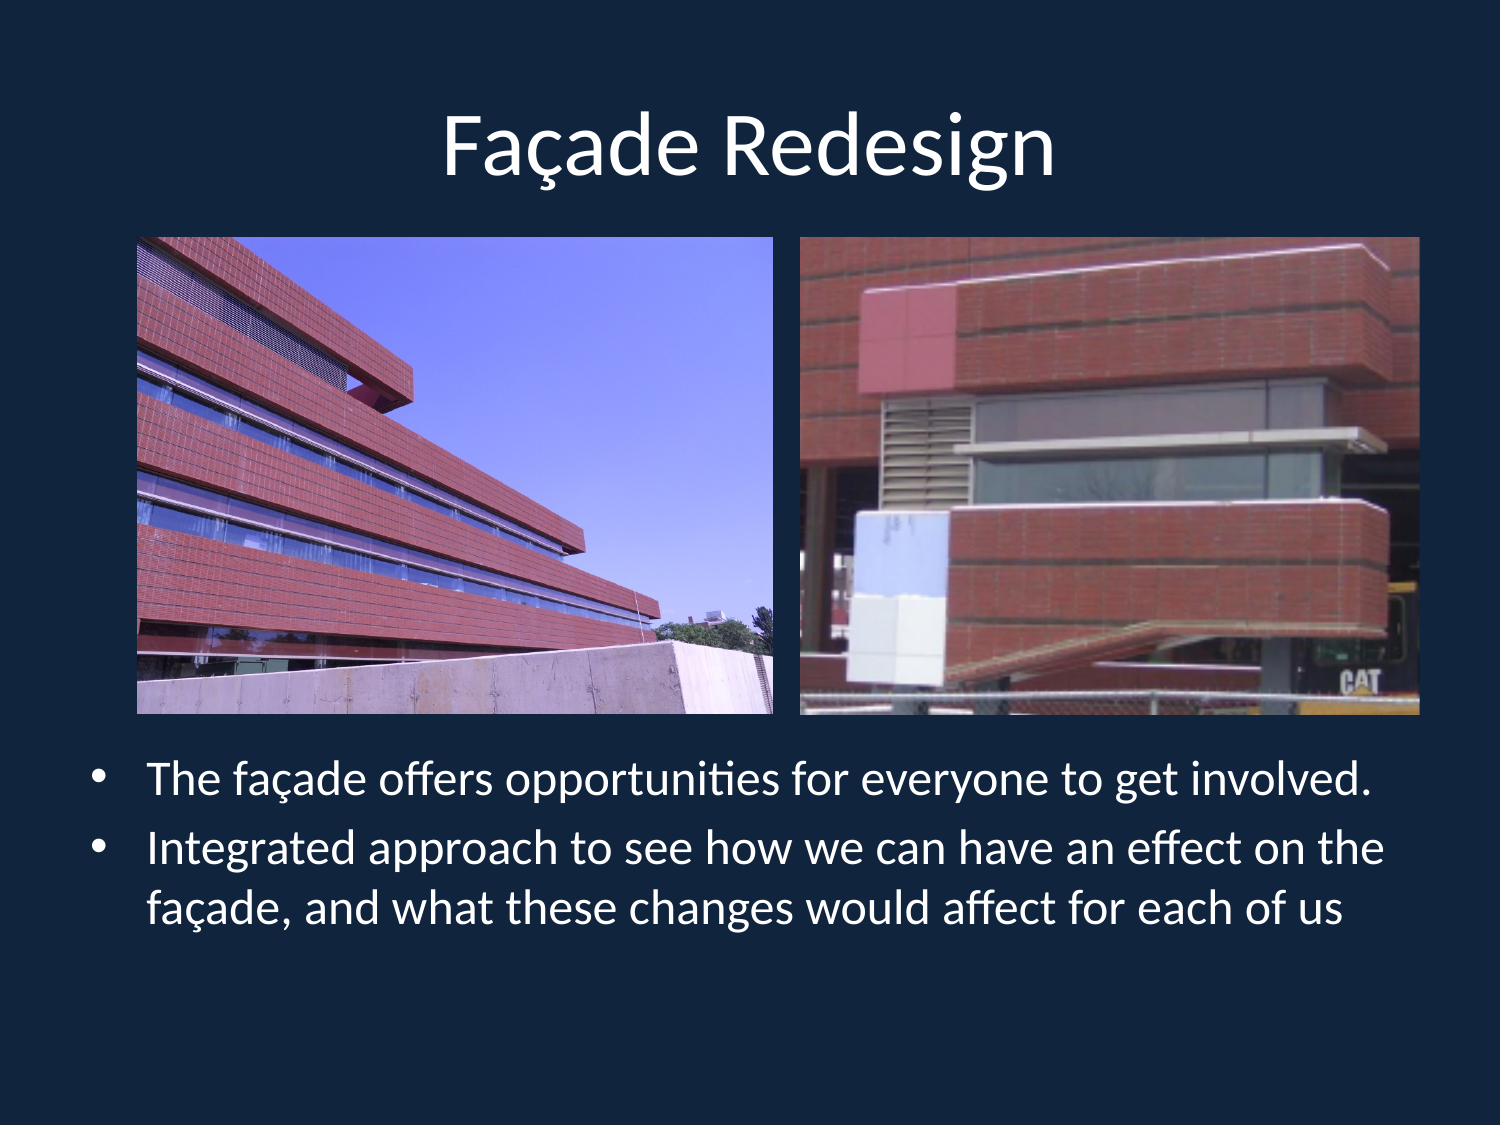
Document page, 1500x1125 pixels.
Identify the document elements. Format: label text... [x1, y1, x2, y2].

picture [799, 237, 1421, 715]
picture [137, 237, 774, 715]
title Façade Redesign [75, 45, 1425, 233]
list The façade offers opportunities for everyone to get involved. Integrated approach to see how we can have an effect on the façade, and what these changes would affect for each of us [75, 737, 1425, 974]
